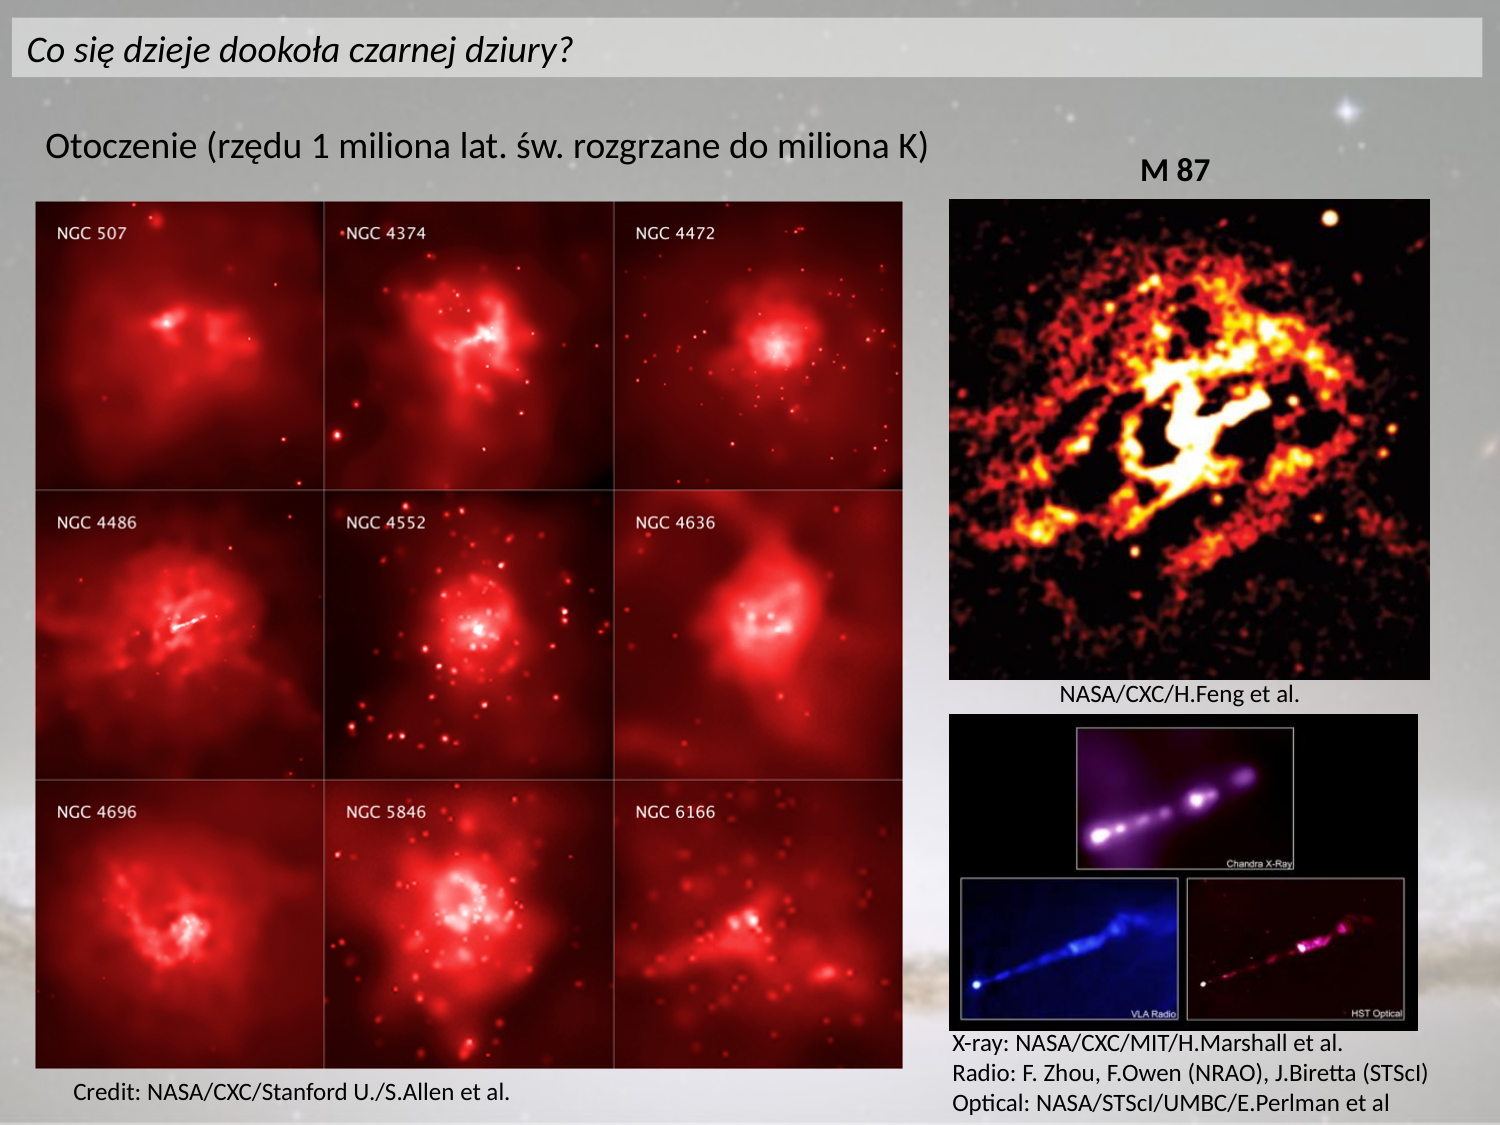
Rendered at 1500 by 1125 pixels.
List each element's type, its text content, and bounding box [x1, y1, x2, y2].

text_box Co się dzieje dookoła czarnej dziury? [11, 17, 1483, 78]
text_box Otoczenie (rzędu 1 miliona lat. św. rozgrzane do miliona K) [30, 113, 946, 174]
picture [0, 0, 1500, 1125]
text_box X-ray: NASA/CXC/MIT/H.Marshall et al. Radio: F. Zhou, F.Owen (NRAO), J.Biretta (STScI) Optical: NASA/STScI/UMBC/E.Perlman et al [937, 1019, 1454, 1125]
text_box M 87 [1125, 140, 1226, 196]
text_box Credit: NASA/CXC/Stanford U./S.Allen et al. [58, 1077, 563, 1113]
text_box NASA/CXC/H.Feng et al. [1044, 688, 1316, 713]
